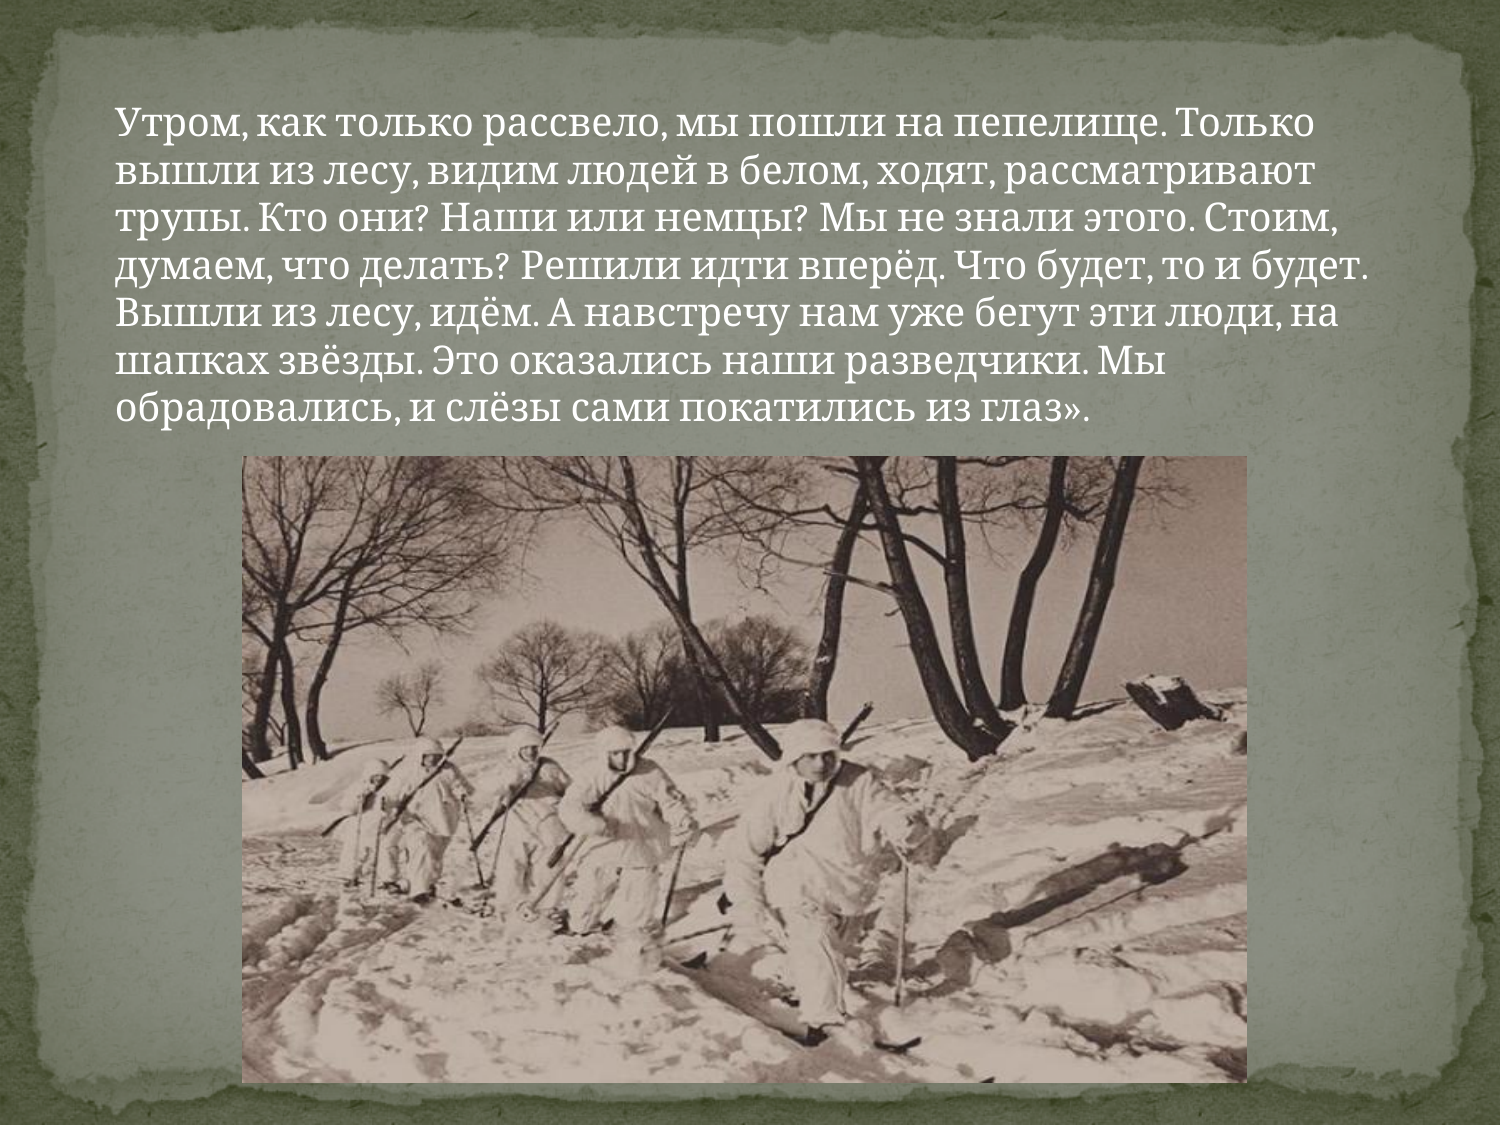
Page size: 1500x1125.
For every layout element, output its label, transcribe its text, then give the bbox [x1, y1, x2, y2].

text_box Утром, как только рассвело, мы пошли на пепелище. Только вышли из лесу, видим людей в белом, ходят, рассматривают трупы. Кто они? Наши или немцы? Мы не знали этого. Стоим, думаем, что делать? Решили идти вперёд. Что будет, то и будет. Вышли из лесу, идём. А навстречу нам уже бегут эти люди, на шапках звёзды. Это оказались наши разведчики. Мы обрадовались, и слёзы сами покатились из глаз». [100, 89, 1400, 438]
picture [242, 456, 1247, 1083]
